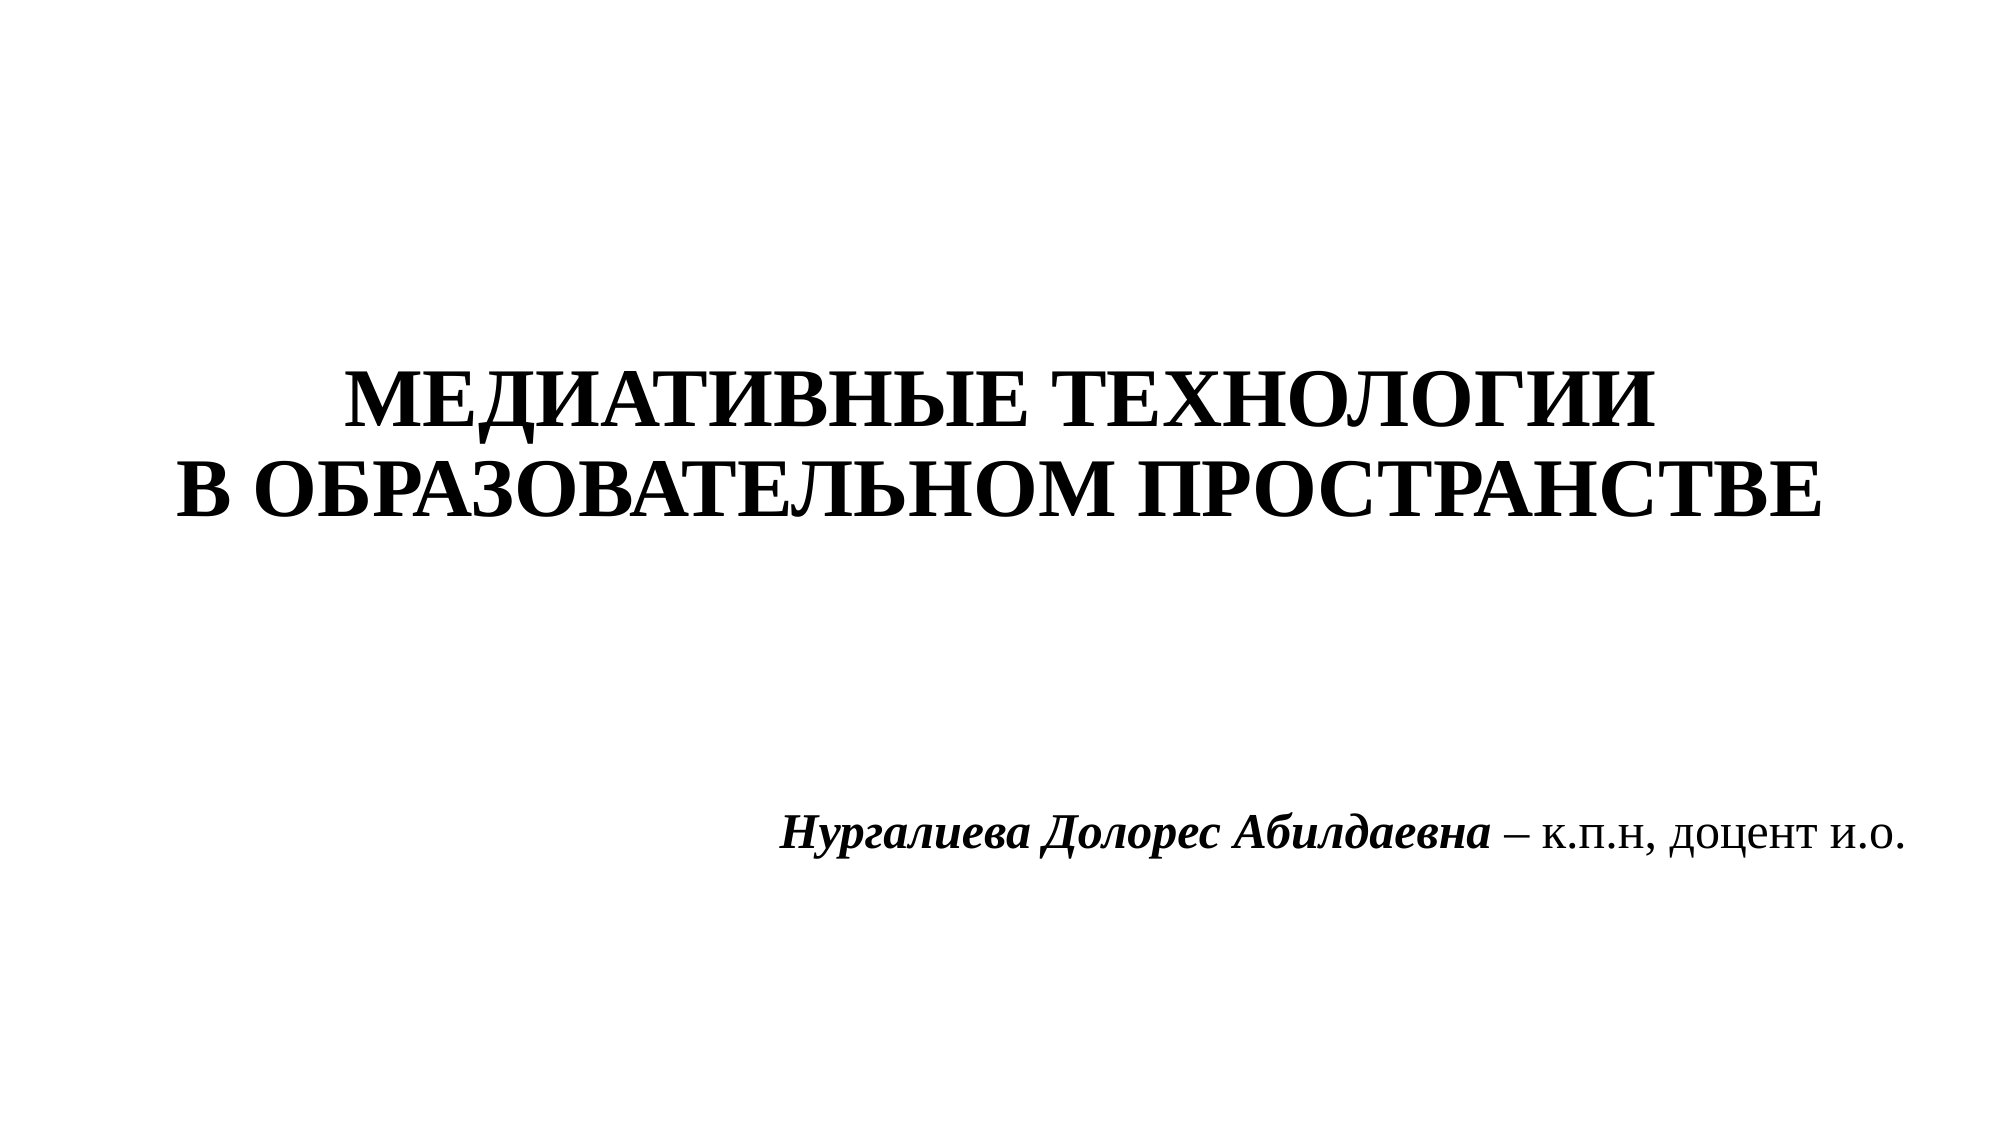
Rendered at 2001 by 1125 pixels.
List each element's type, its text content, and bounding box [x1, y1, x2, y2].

subtitle Нургалиева Долорес Абилдаевна – к.п.н, доцент и.о. [249, 797, 1935, 1055]
title МЕДИАТИВНЫЕ ТЕХНОЛОГИИ В ОБРАЗОВАТЕЛЬНОМ ПРОСТРАНСТВЕ [33, 90, 1968, 732]
